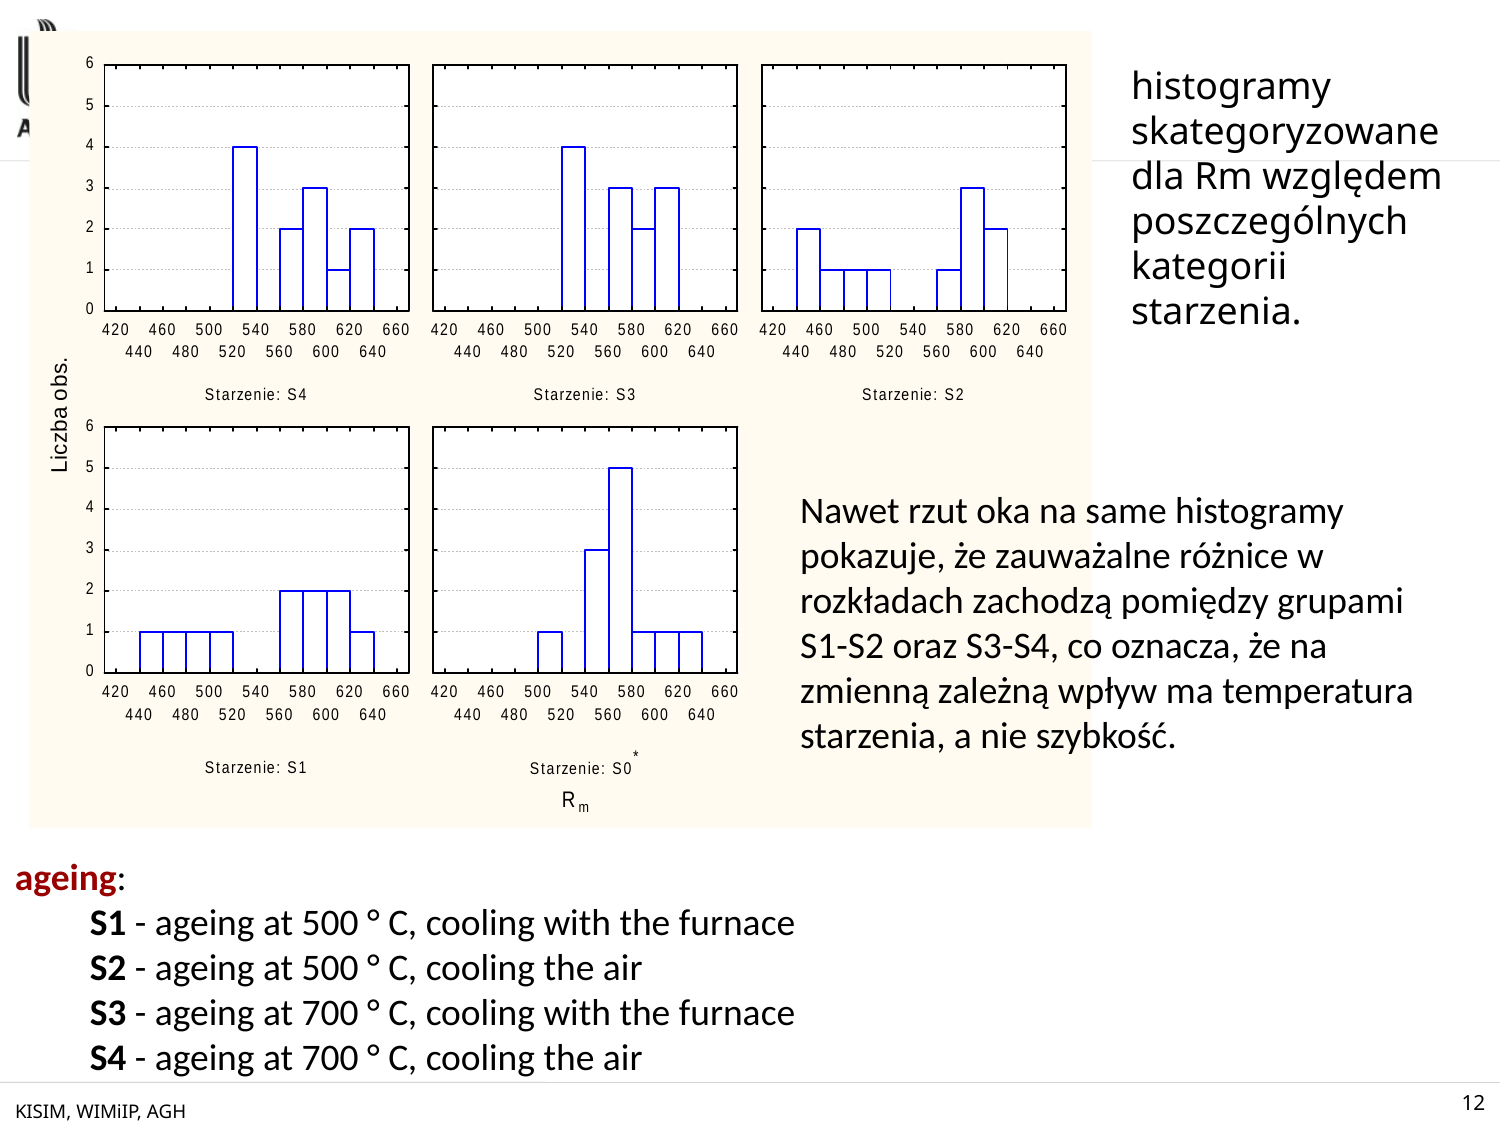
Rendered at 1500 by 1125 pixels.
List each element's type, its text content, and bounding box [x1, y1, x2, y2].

picture [17, 19, 79, 138]
footer KISIM, WIMiIP, AGH [0, 1092, 476, 1125]
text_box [29, 30, 1093, 830]
text_box Nawet rzut oka na same histogramy pokazuje, że zauważalne różnice w rozkładach zachodzą pomiędzy grupami S1-S2 oraz S3-S4, co oznacza, że na zmienną zależną wpływ ma temperatura starzenia, a nie szybkość. [1098, 478, 1471, 764]
list histogramy skategoryzowane dla Rm względem poszczególnych kategorii starzenia. [1115, 54, 1471, 469]
text_box ageing: S1 - ageing at 500 ° C, cooling with the furnace S2 - ageing at 500 ° C, cooling the air S3 - ageing at 700 ° C, cooling with the furnace S4 - ageing at 700 ° C, cooling the air [0, 846, 833, 1086]
